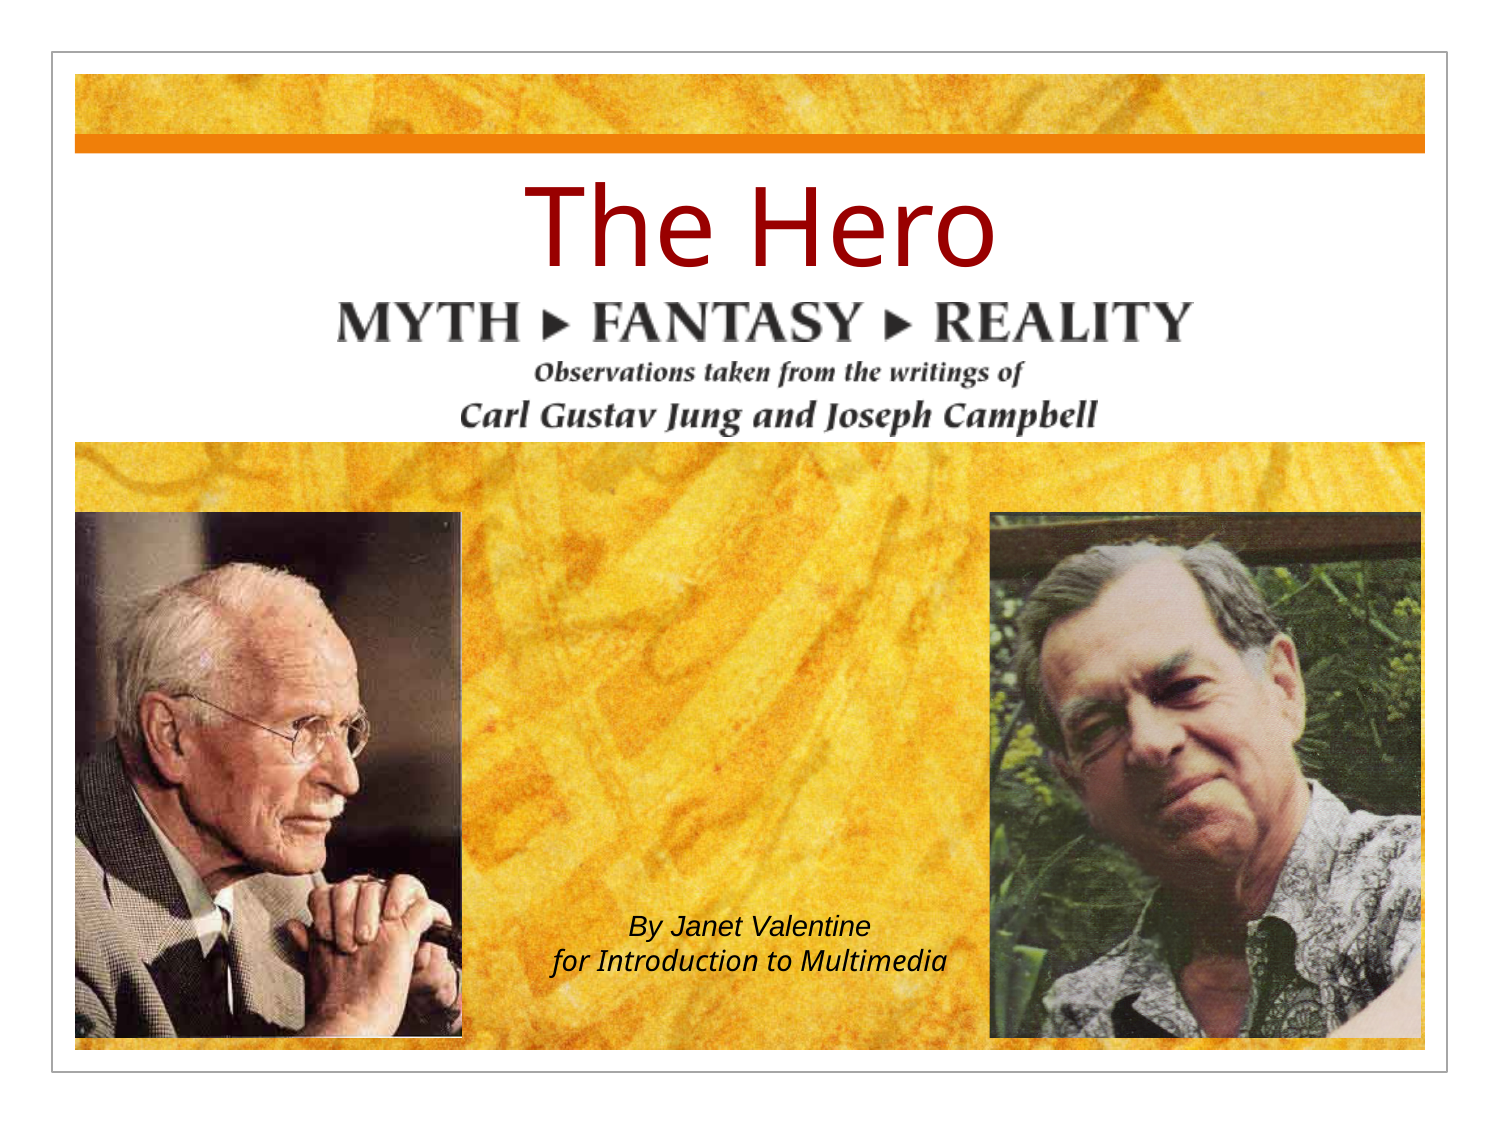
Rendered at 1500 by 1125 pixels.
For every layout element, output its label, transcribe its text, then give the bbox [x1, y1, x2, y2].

text_box By Janet Valentine for Introduction to Multimedia [463, 899, 988, 985]
picture [336, 301, 1195, 343]
text_box The Hero [262, 148, 1263, 296]
title [112, 158, 1392, 362]
picture [75, 74, 1425, 134]
picture [74, 442, 1425, 1050]
picture [460, 360, 1099, 438]
